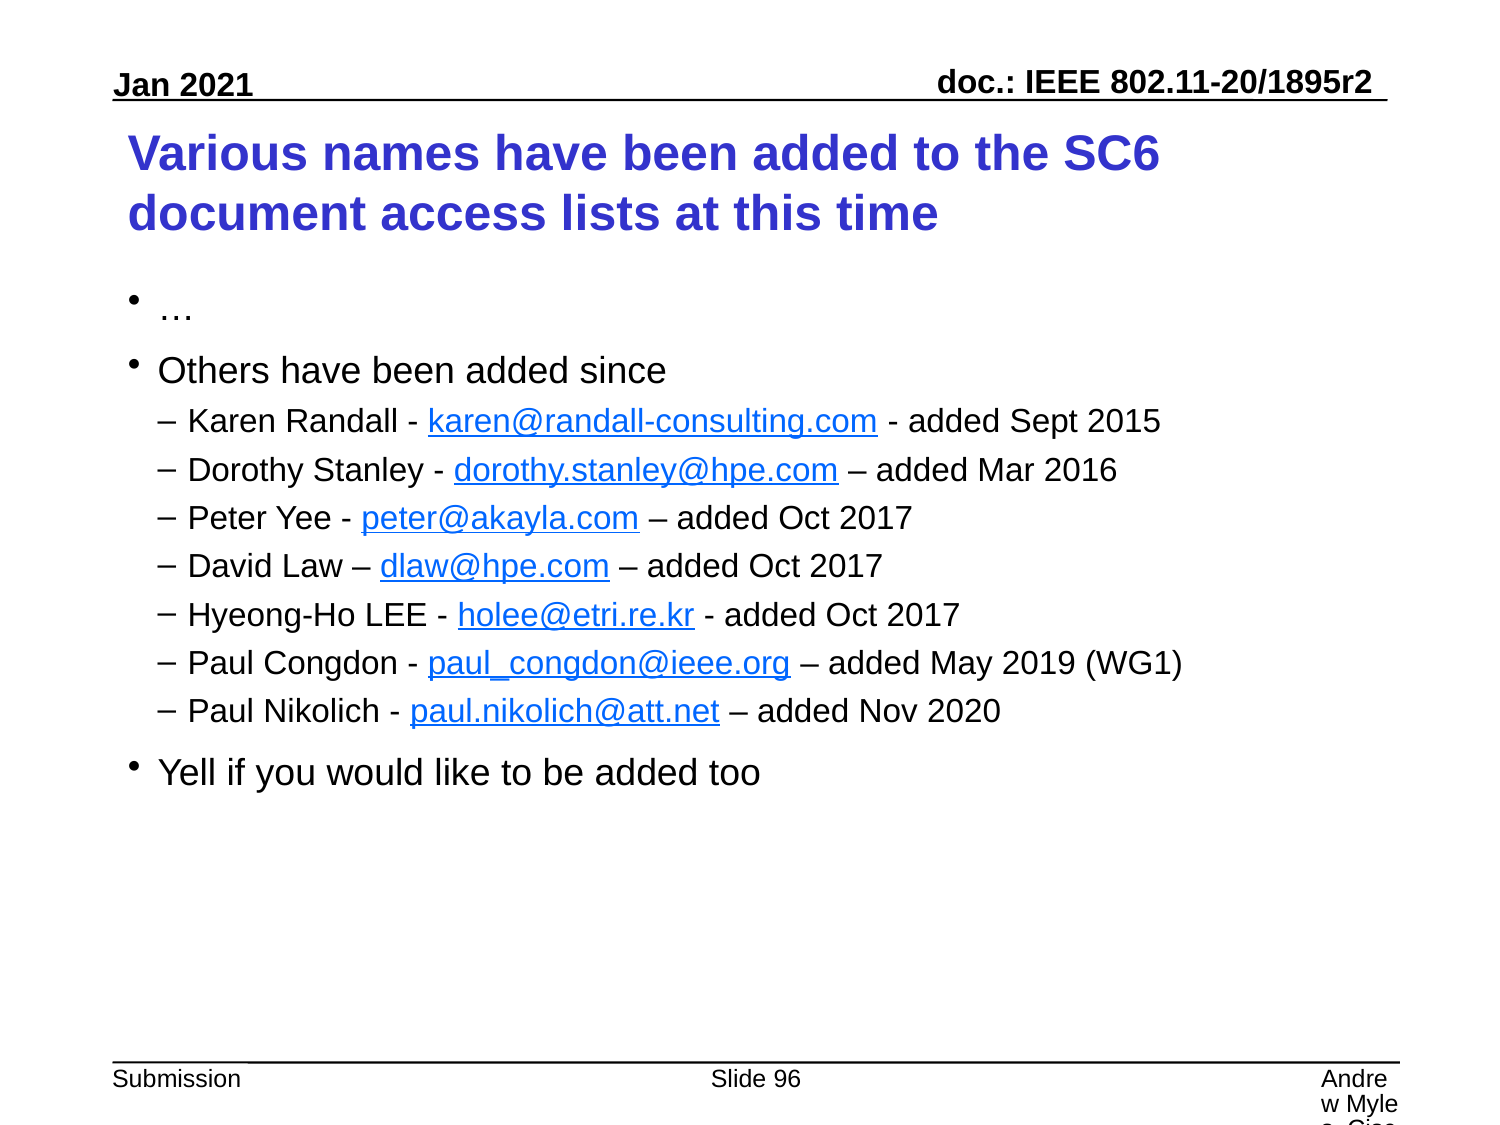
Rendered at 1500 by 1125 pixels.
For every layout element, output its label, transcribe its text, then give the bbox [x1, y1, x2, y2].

footer Andrew Myles, Cisco [1320, 1061, 1402, 1093]
title Various names have been added to the SC6 document access lists at this time [112, 112, 1388, 275]
list … Others have been added since Karen Randall - karen@randall-consulting.com - added Sept 2015 Dorothy Stanley - dorothy.stanley@hpe.com – added Mar 2016 Peter Yee - peter@akayla.com – added Oct 2017 David Law – dlaw@hpe.com – added Oct 2017 Hyeong-Ho LEE - holee@etri.re.kr - added Oct 2017 Paul Congdon - paul_congdon@ieee.org – added May 2019 (WG1) Paul Nikolich - paul.nikolich@att.net – added Nov 2020 Yell if you would like to be added too [112, 275, 1388, 950]
slide_number Slide 96 [709, 1061, 803, 1093]
